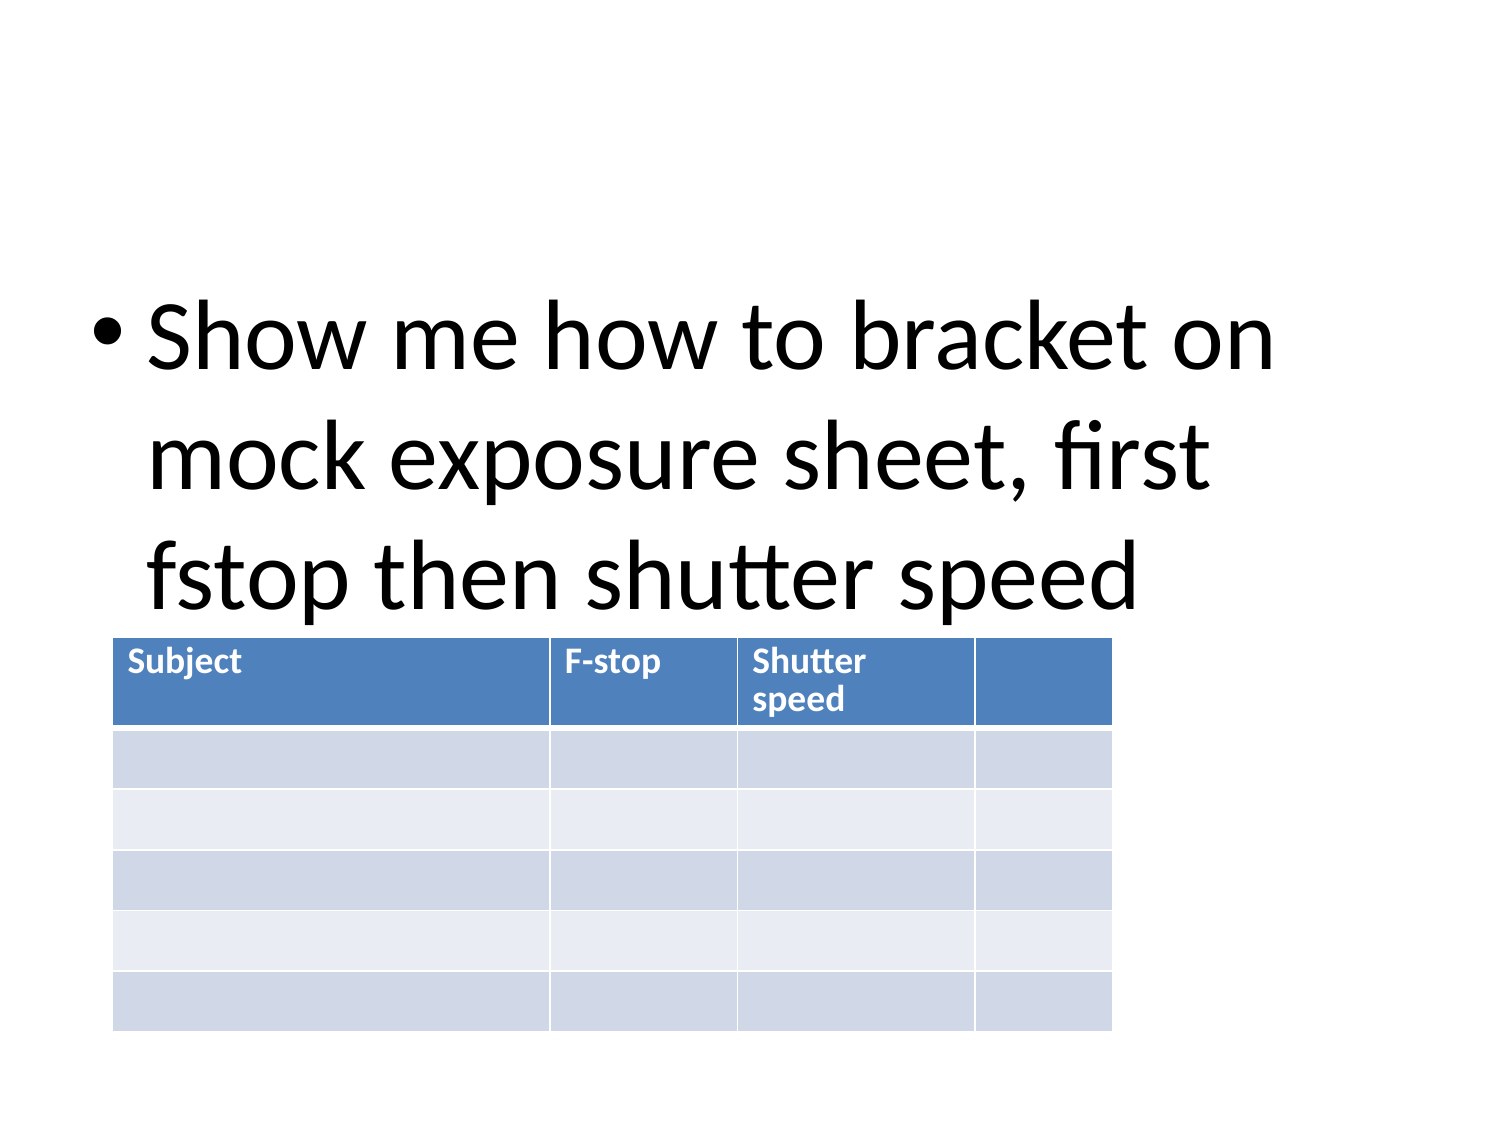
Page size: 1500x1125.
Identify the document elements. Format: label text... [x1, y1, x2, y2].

table_header Subject [113, 638, 549, 725]
table_cell [113, 790, 549, 849]
table_cell [976, 731, 1112, 788]
table_cell [738, 790, 974, 849]
table_cell [551, 911, 737, 970]
table_cell [738, 851, 974, 910]
list Show me how to bracket on mock exposure sheet, first fstop then shutter speed [75, 262, 1425, 1005]
table_cell [738, 972, 974, 1031]
table_cell [738, 911, 974, 970]
table_cell [976, 790, 1112, 849]
table_cell [976, 972, 1112, 1031]
table_cell [551, 790, 737, 849]
table_cell [551, 972, 737, 1031]
table_cell [113, 731, 549, 788]
table_header Shutter speed [738, 638, 974, 725]
table_cell [976, 911, 1112, 970]
table_cell [738, 731, 974, 788]
table_cell [113, 911, 549, 970]
table_cell [113, 851, 549, 910]
table_cell [976, 851, 1112, 910]
table_header [976, 638, 1112, 725]
table_cell [551, 731, 737, 788]
table_header F-stop [551, 638, 737, 725]
table_cell [551, 851, 737, 910]
table_cell [113, 972, 549, 1031]
